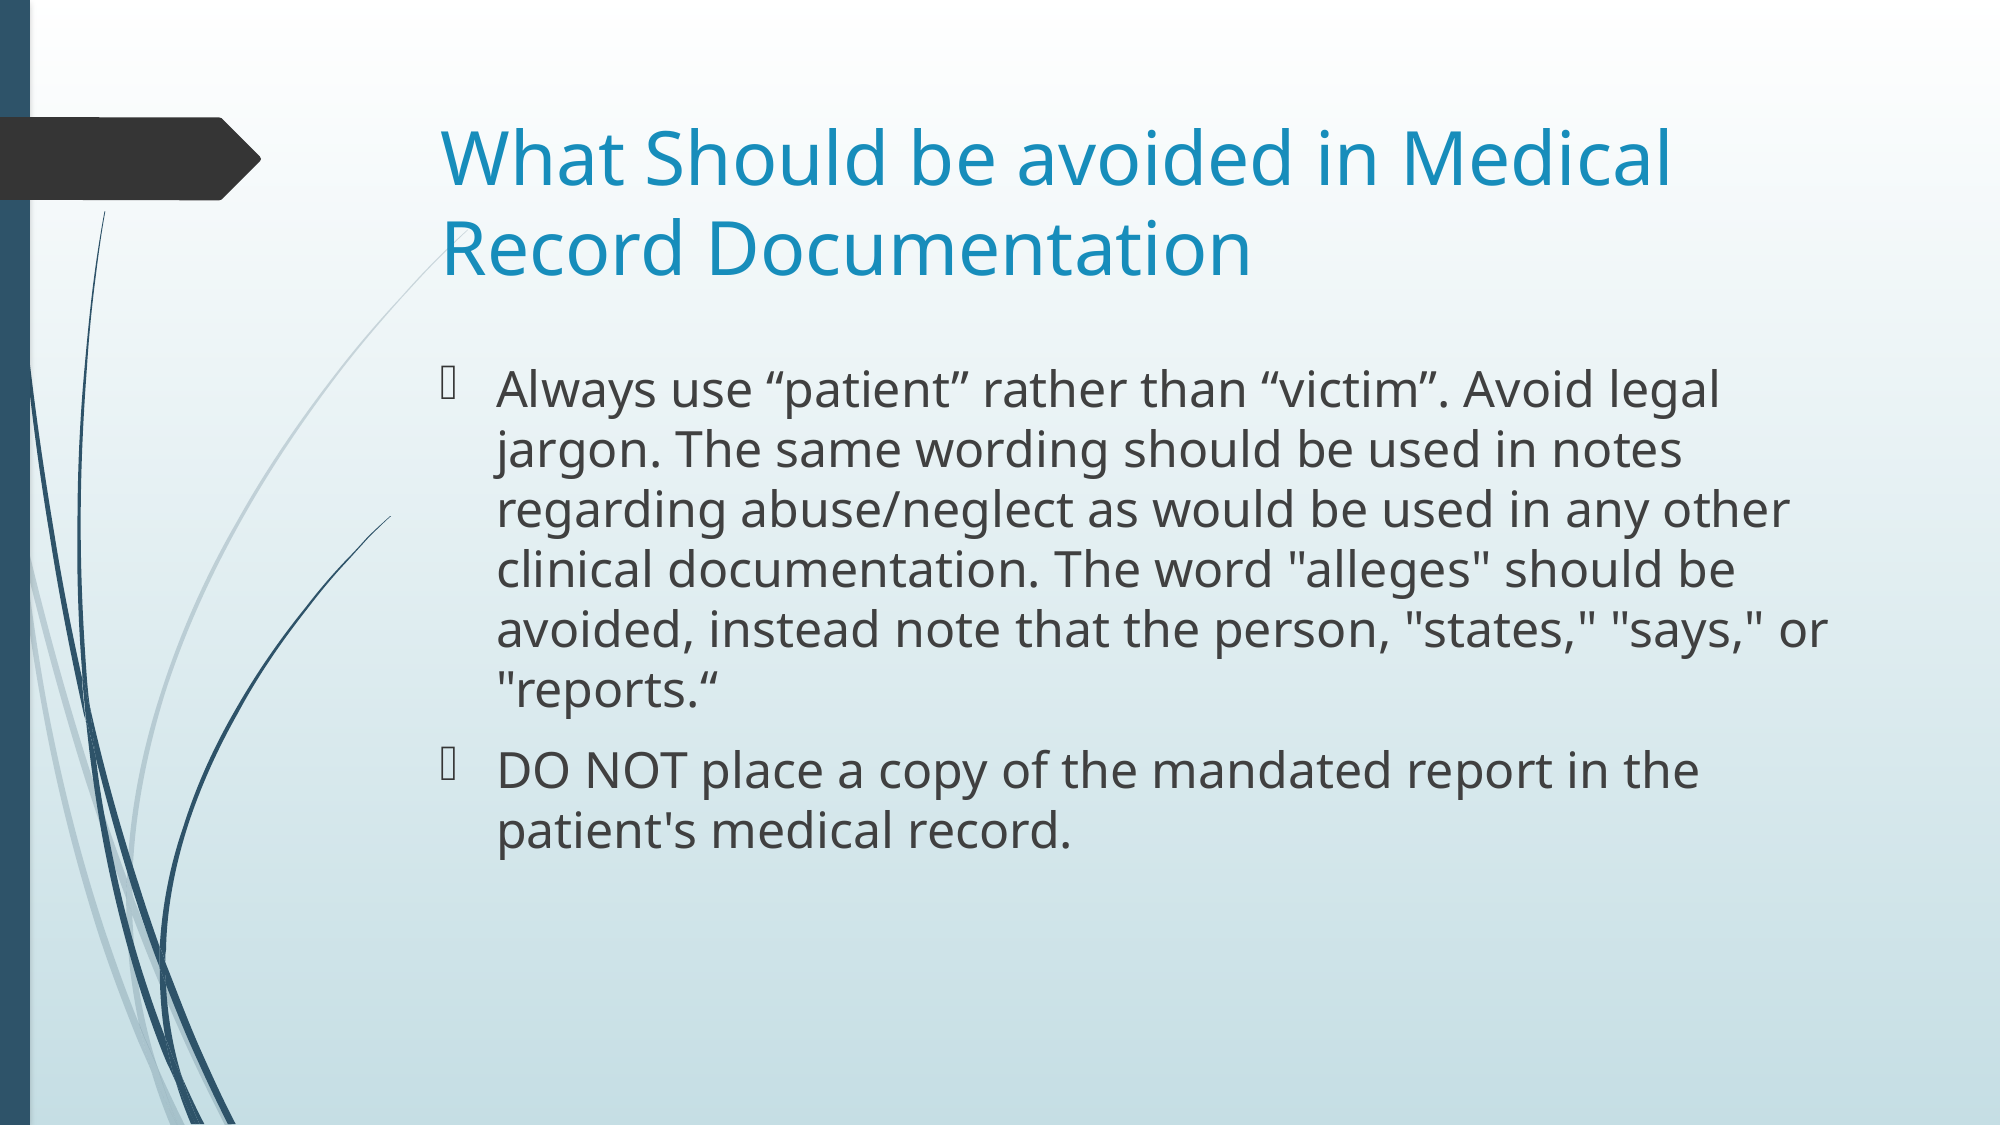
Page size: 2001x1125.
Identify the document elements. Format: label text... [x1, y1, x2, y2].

title What Should be avoided in Medical Record Documentation [425, 102, 1888, 313]
list Always use “patient” rather than “victim”. Avoid legal jargon. The same wording should be used in notes regarding abuse/neglect as would be used in any other clinical documentation. The word "alleges" should be avoided, instead note that the person, "states," "says," or "reports.“ DO NOT place a copy of the mandated report in the patient's medical record. [424, 350, 1888, 970]
